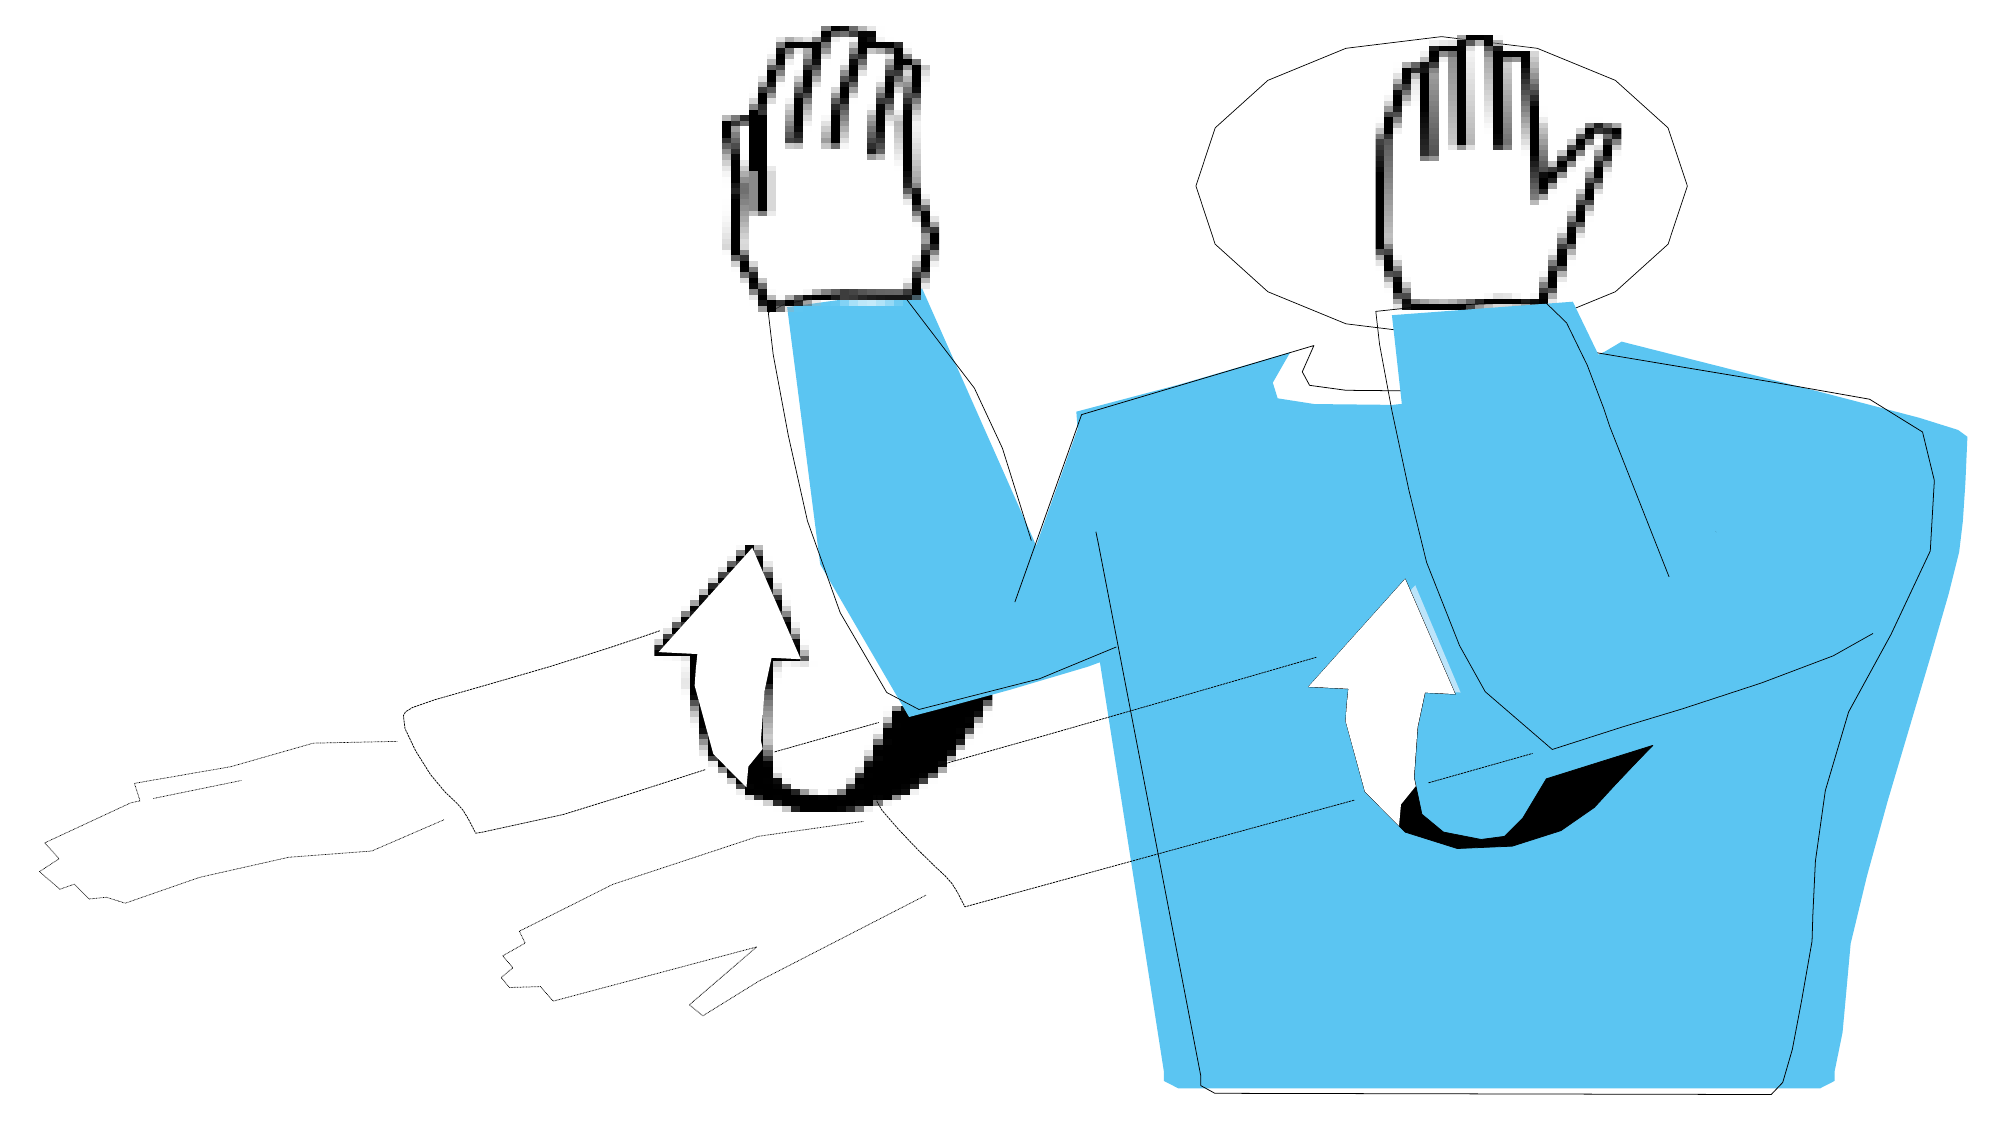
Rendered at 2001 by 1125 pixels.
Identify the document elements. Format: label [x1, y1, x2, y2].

text_box [39, 26, 1969, 1095]
